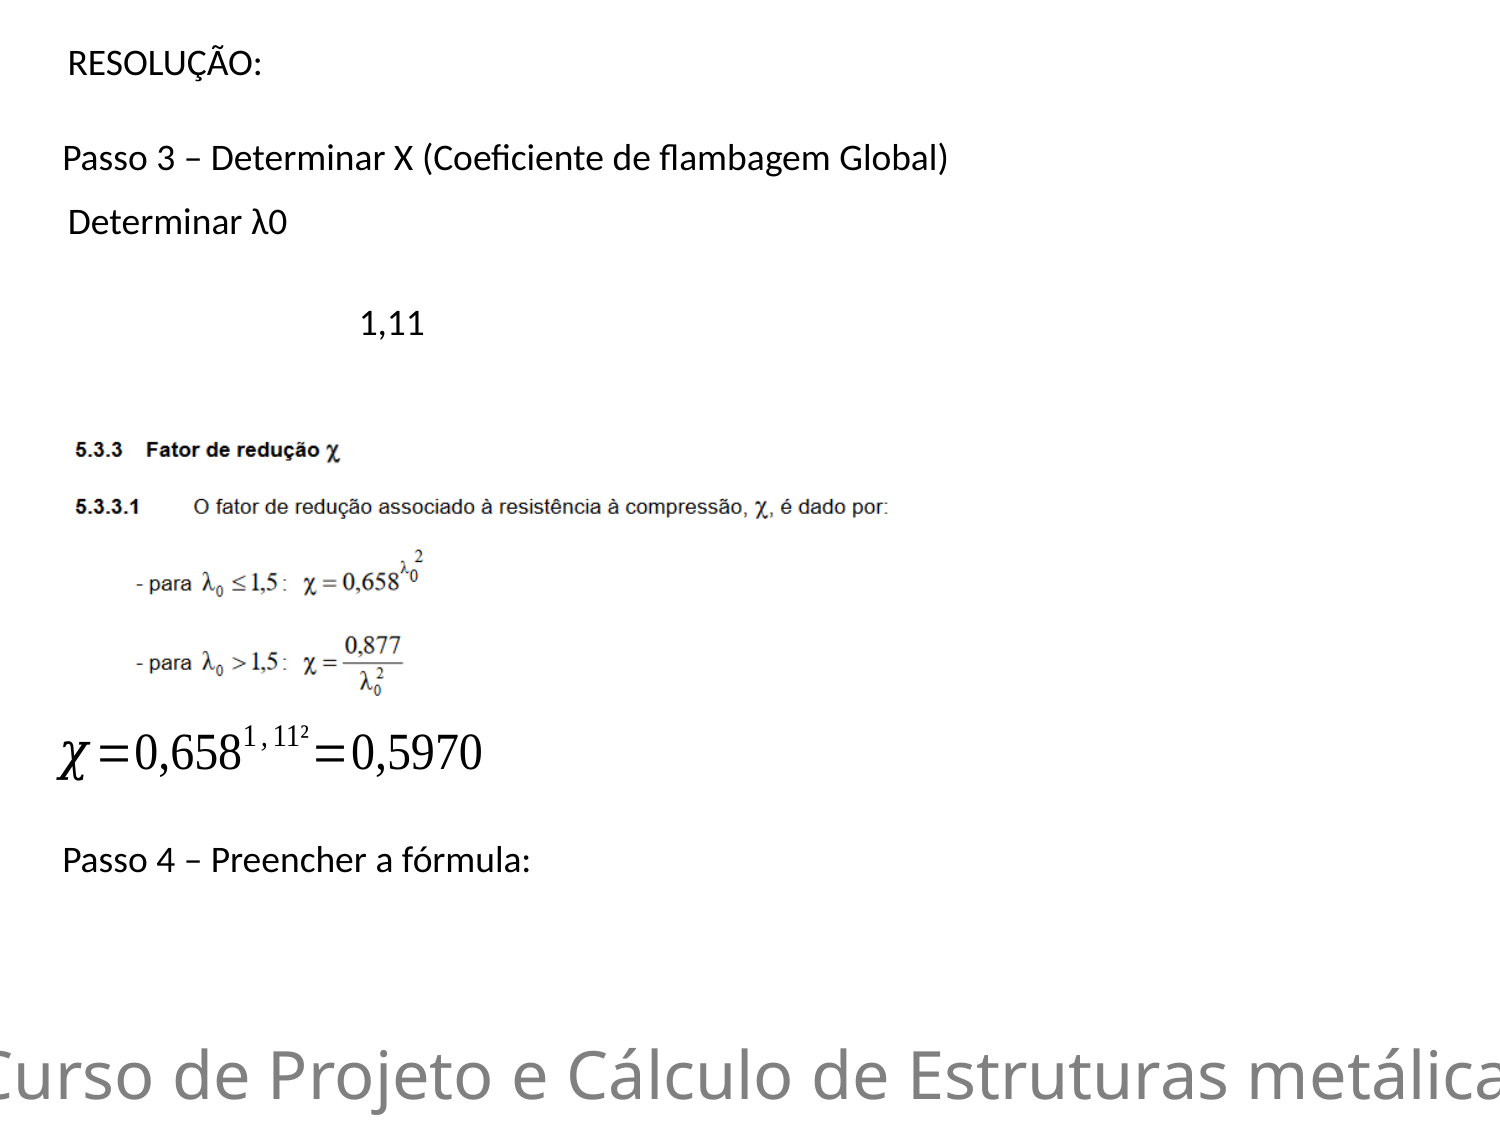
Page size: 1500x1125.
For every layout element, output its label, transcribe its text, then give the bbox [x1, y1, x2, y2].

text_box Passo 4 – Preencher a fórmula: [47, 827, 1282, 888]
text_box Determinar λ0 [53, 189, 1287, 250]
picture [74, 425, 904, 713]
text_box RESOLUÇÃO: [53, 30, 302, 91]
text_box Curso de Projeto e Cálculo de Estruturas metálicas [0, 1025, 1500, 1121]
text_box Passo 3 – Determinar X (Coeficiente de flambagem Global) [47, 125, 1282, 186]
